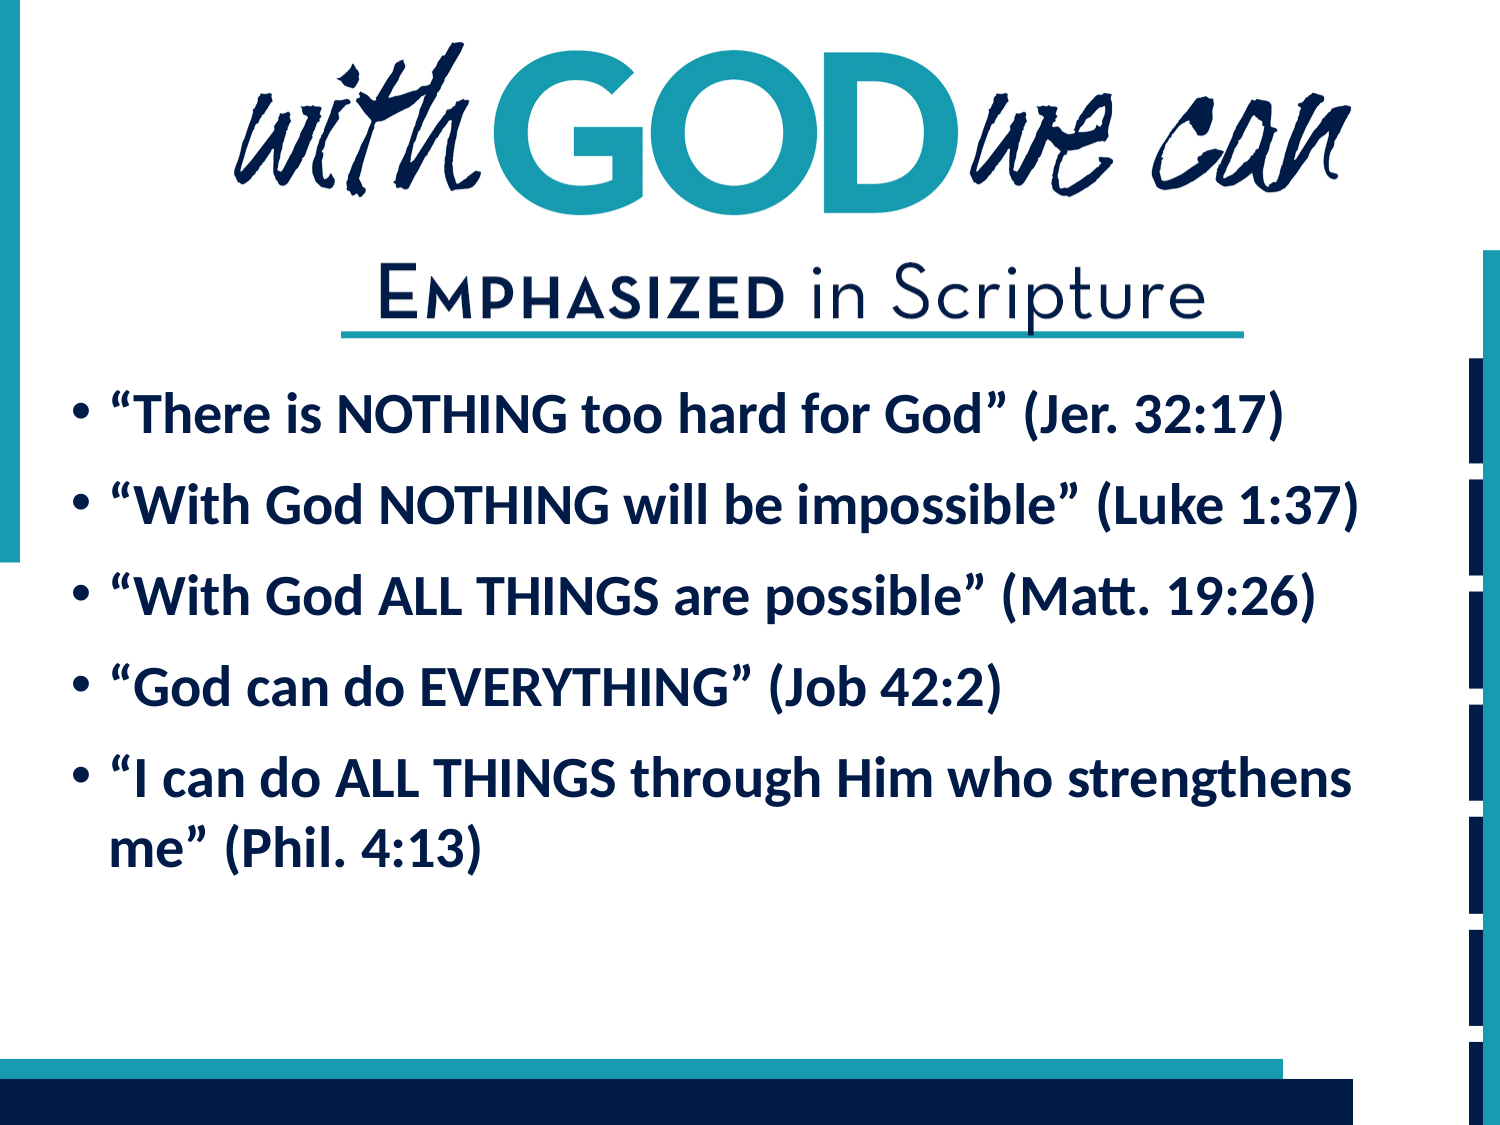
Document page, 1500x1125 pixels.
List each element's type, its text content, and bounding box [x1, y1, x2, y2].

picture [0, 0, 1500, 1125]
list “There is NOTHING too hard for God” (Jer. 32:17) “With God NOTHING will be impossible” (Luke 1:37) “With God ALL THINGS are possible” (Matt. 19:26) “God can do EVERYTHING” (Job 42:2) “I can do ALL THINGS through Him who strengthens me” (Phil. 4:13) [55, 368, 1455, 1057]
